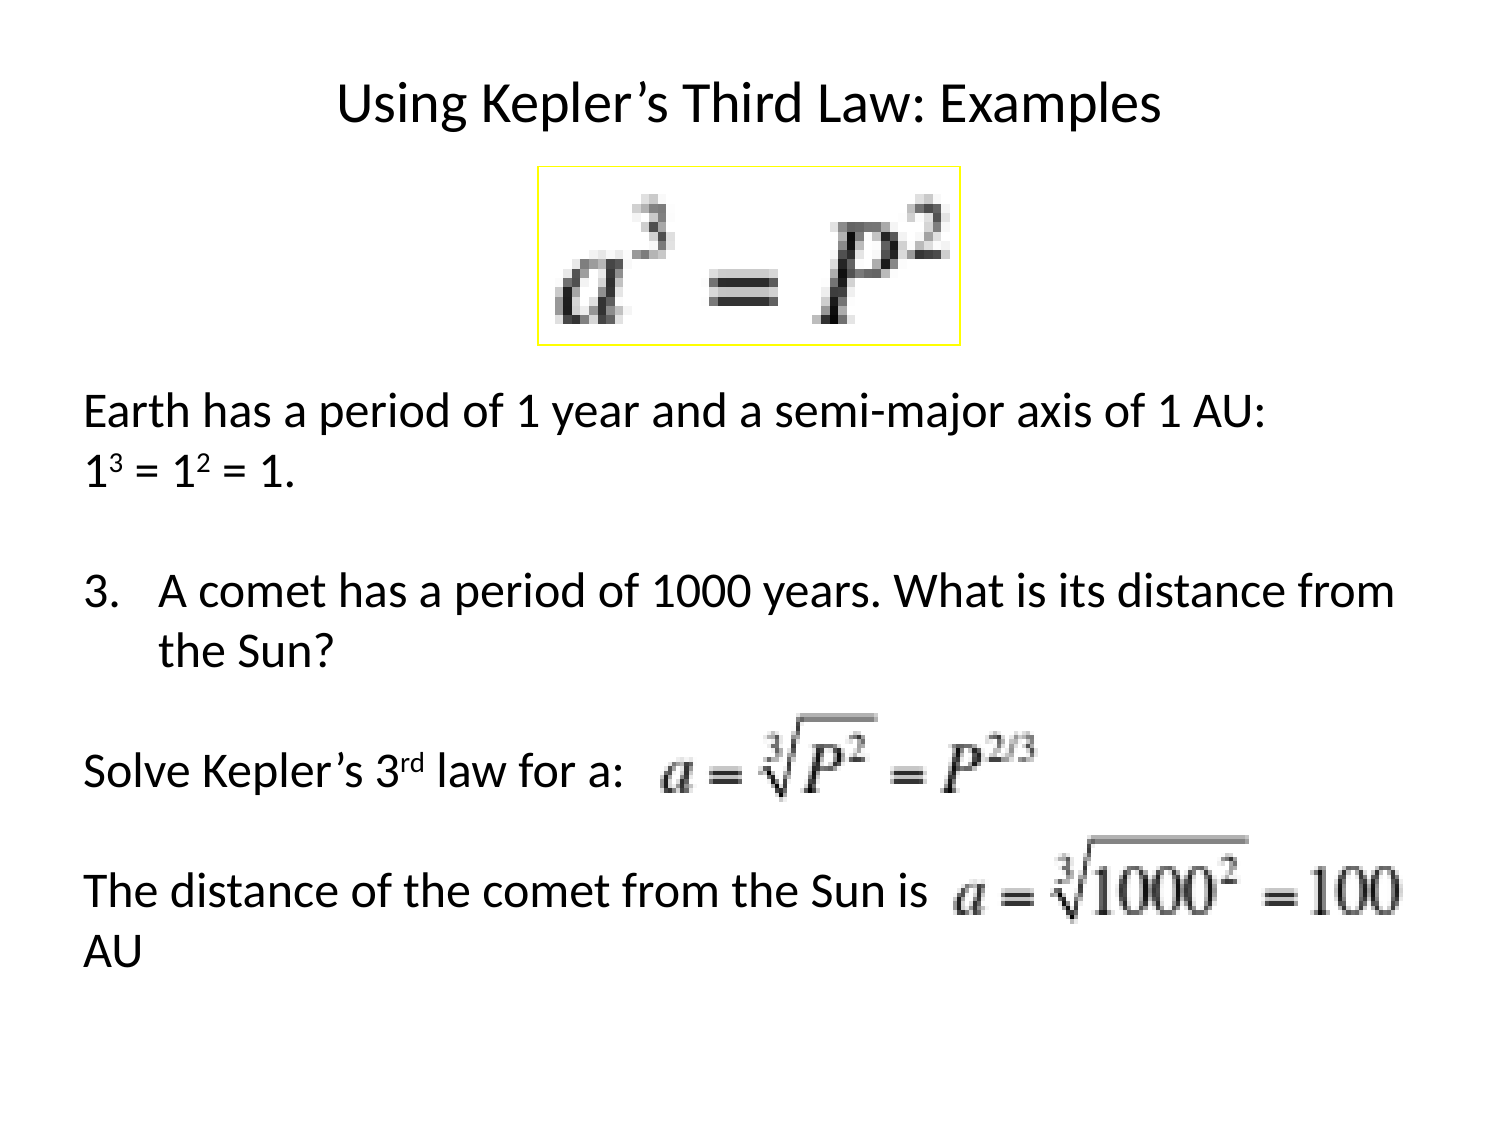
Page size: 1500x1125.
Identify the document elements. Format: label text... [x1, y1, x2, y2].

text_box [944, 822, 1412, 925]
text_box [538, 167, 960, 345]
title Using Kepler’s Third Law: Examples [0, 38, 1500, 159]
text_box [652, 700, 1039, 803]
text_box Earth has a period of 1 year and a semi-major axis of 1 AU: 13 = 12 = 1. A comet has a period of 1000 years. What is its distance from the Sun? Solve Kepler’s 3rd law for a: The distance of the comet from the Sun is AU [68, 370, 1434, 985]
